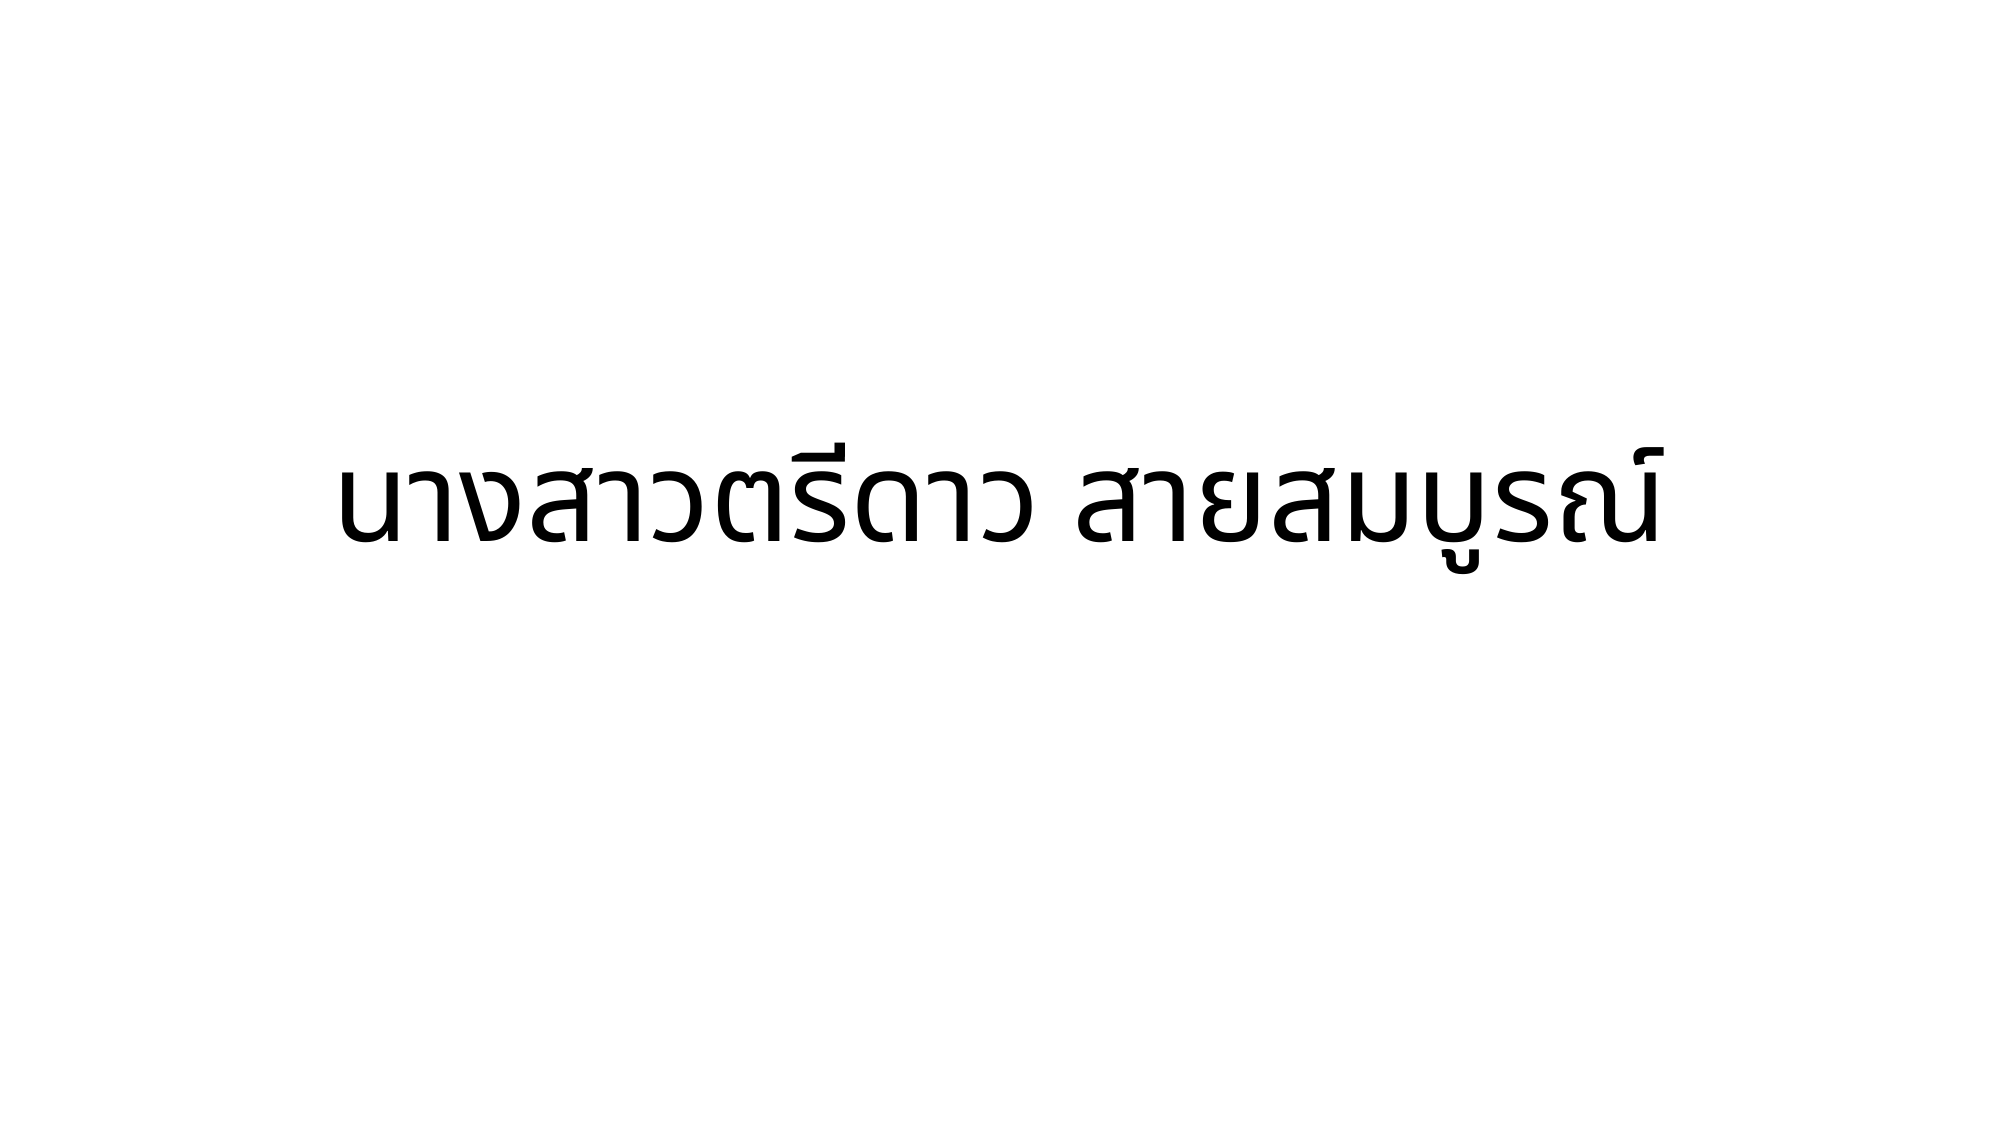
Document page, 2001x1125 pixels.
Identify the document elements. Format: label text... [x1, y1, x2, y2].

title นางสาวตรีดาว สายสมบูรณ์ [249, 184, 1750, 576]
